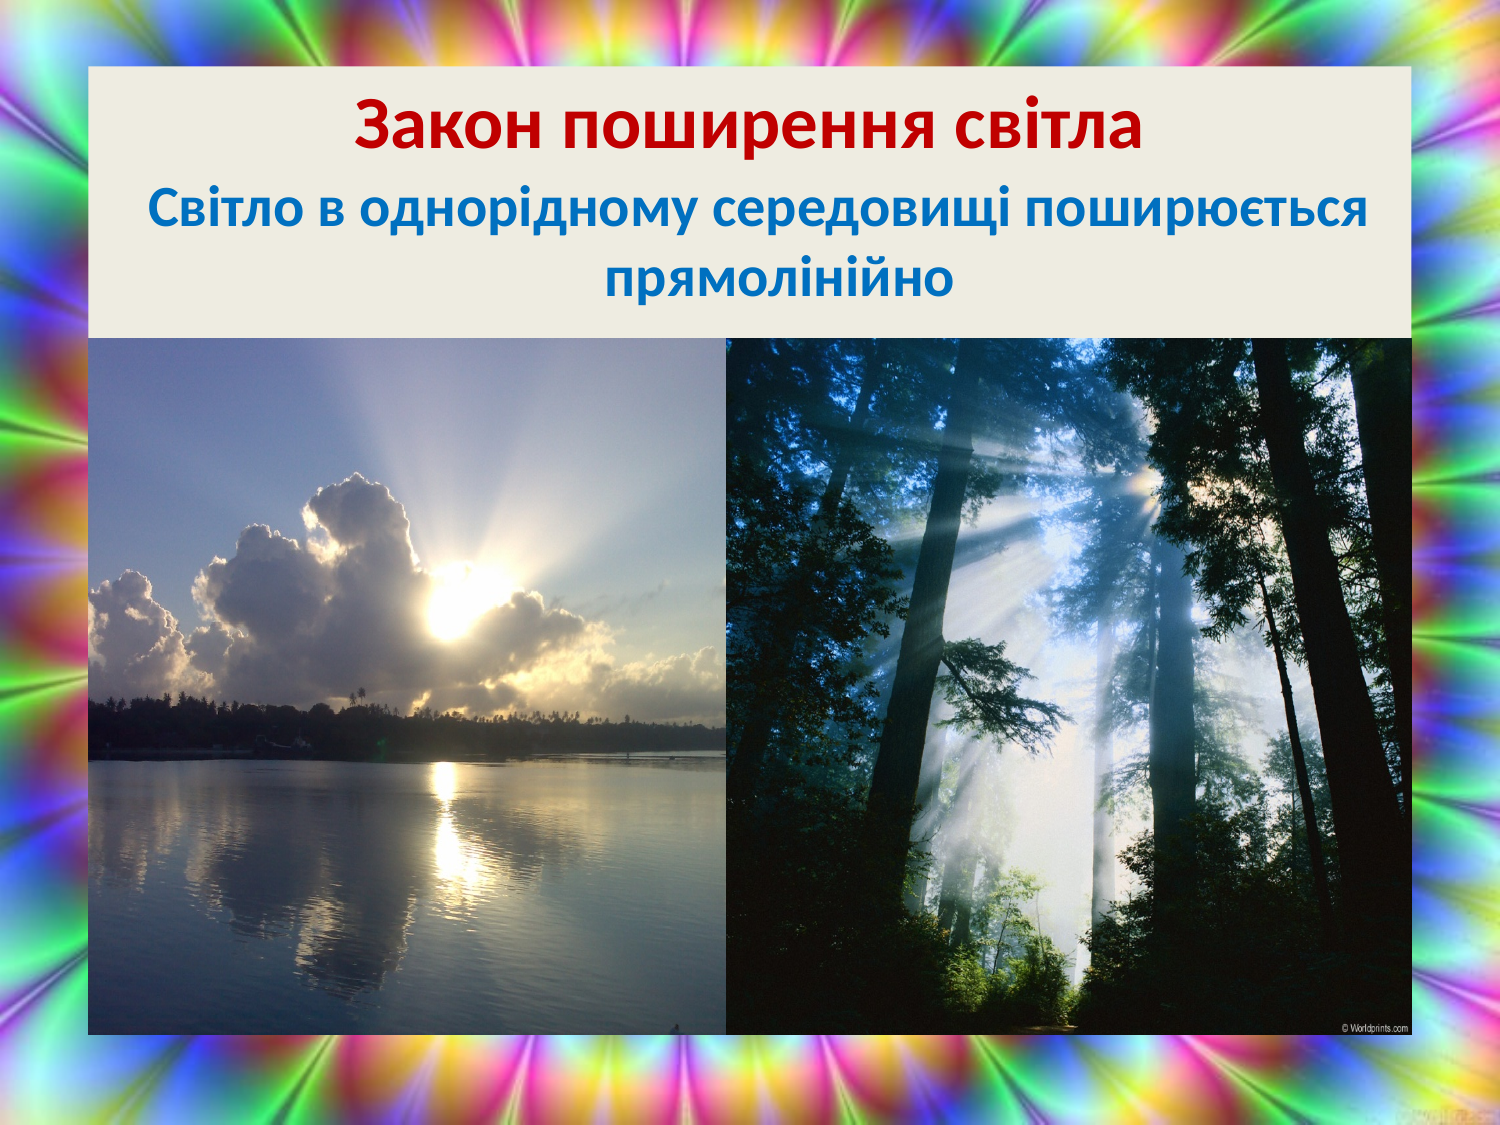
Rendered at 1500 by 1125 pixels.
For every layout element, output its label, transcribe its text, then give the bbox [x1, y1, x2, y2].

text_box Закон поширення світла [88, 66, 1412, 160]
picture [88, 337, 1412, 1036]
text_box Світло в однорідному середовищі поширюється прямолінійно [0, 160, 1500, 350]
